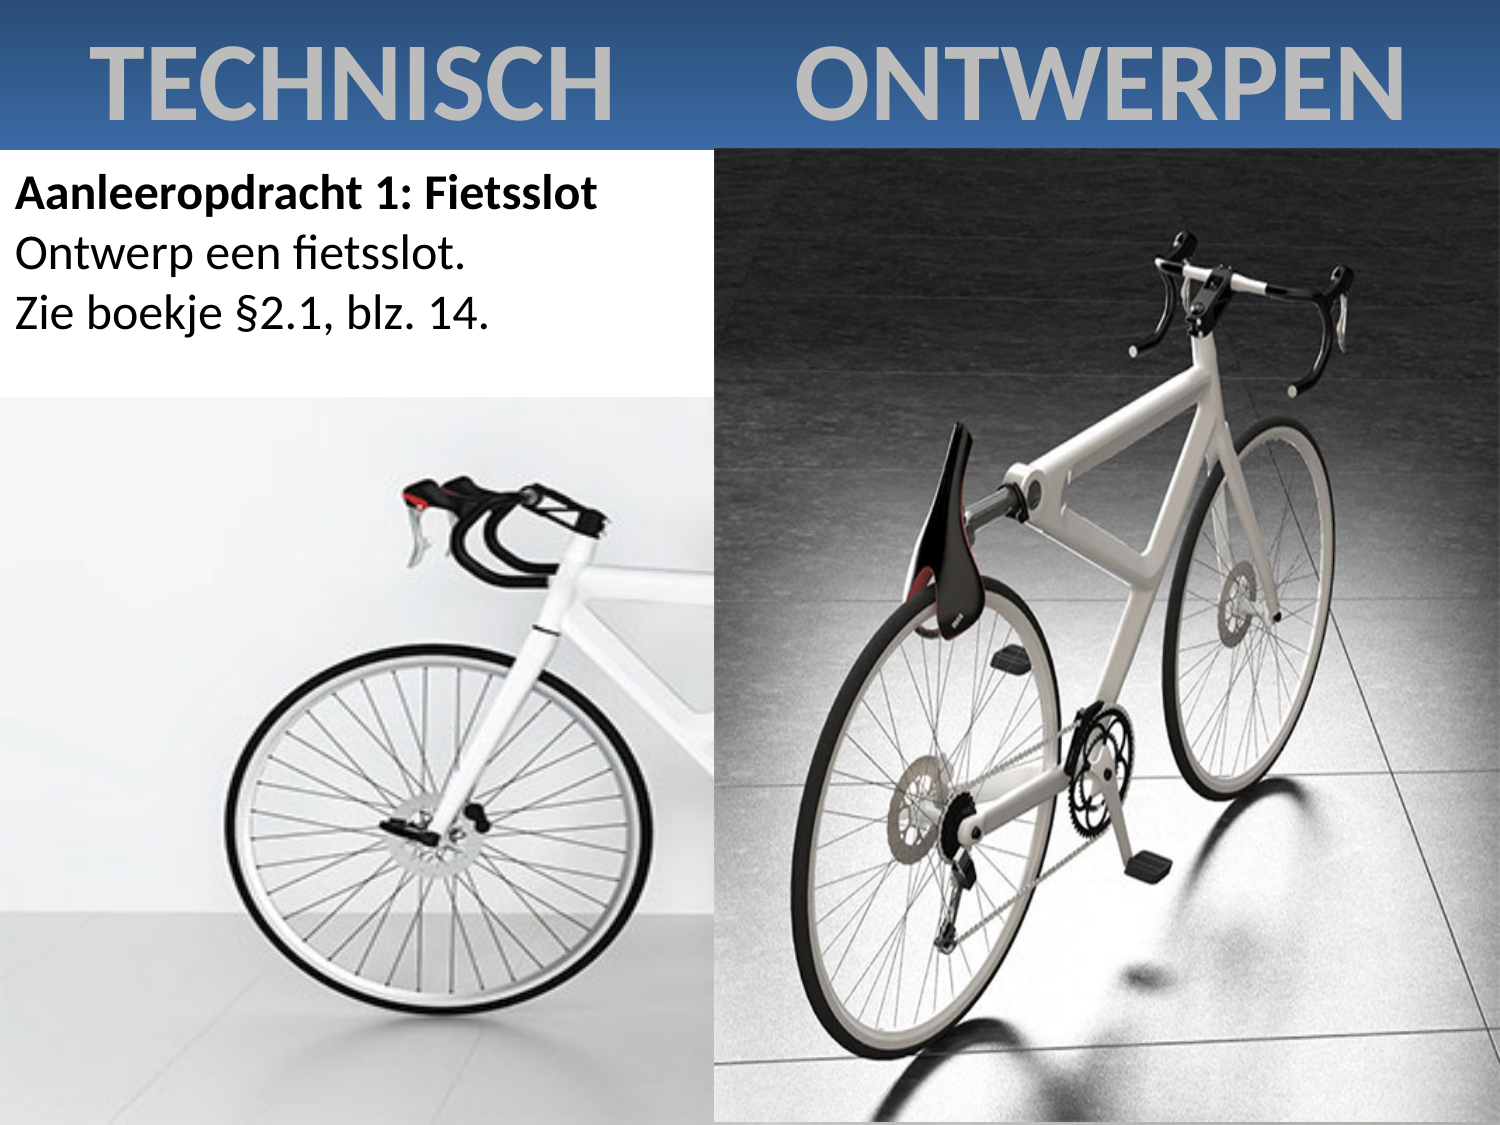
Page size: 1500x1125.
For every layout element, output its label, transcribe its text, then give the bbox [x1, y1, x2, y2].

text_box Aanleeropdracht 1: Fietsslot Ontwerp een fietsslot. Zie boekje §2.1, blz. 14. [0, 152, 644, 348]
picture [0, 148, 1500, 1125]
text_box TECHNISCH ONTWERPEN [0, 0, 1500, 150]
